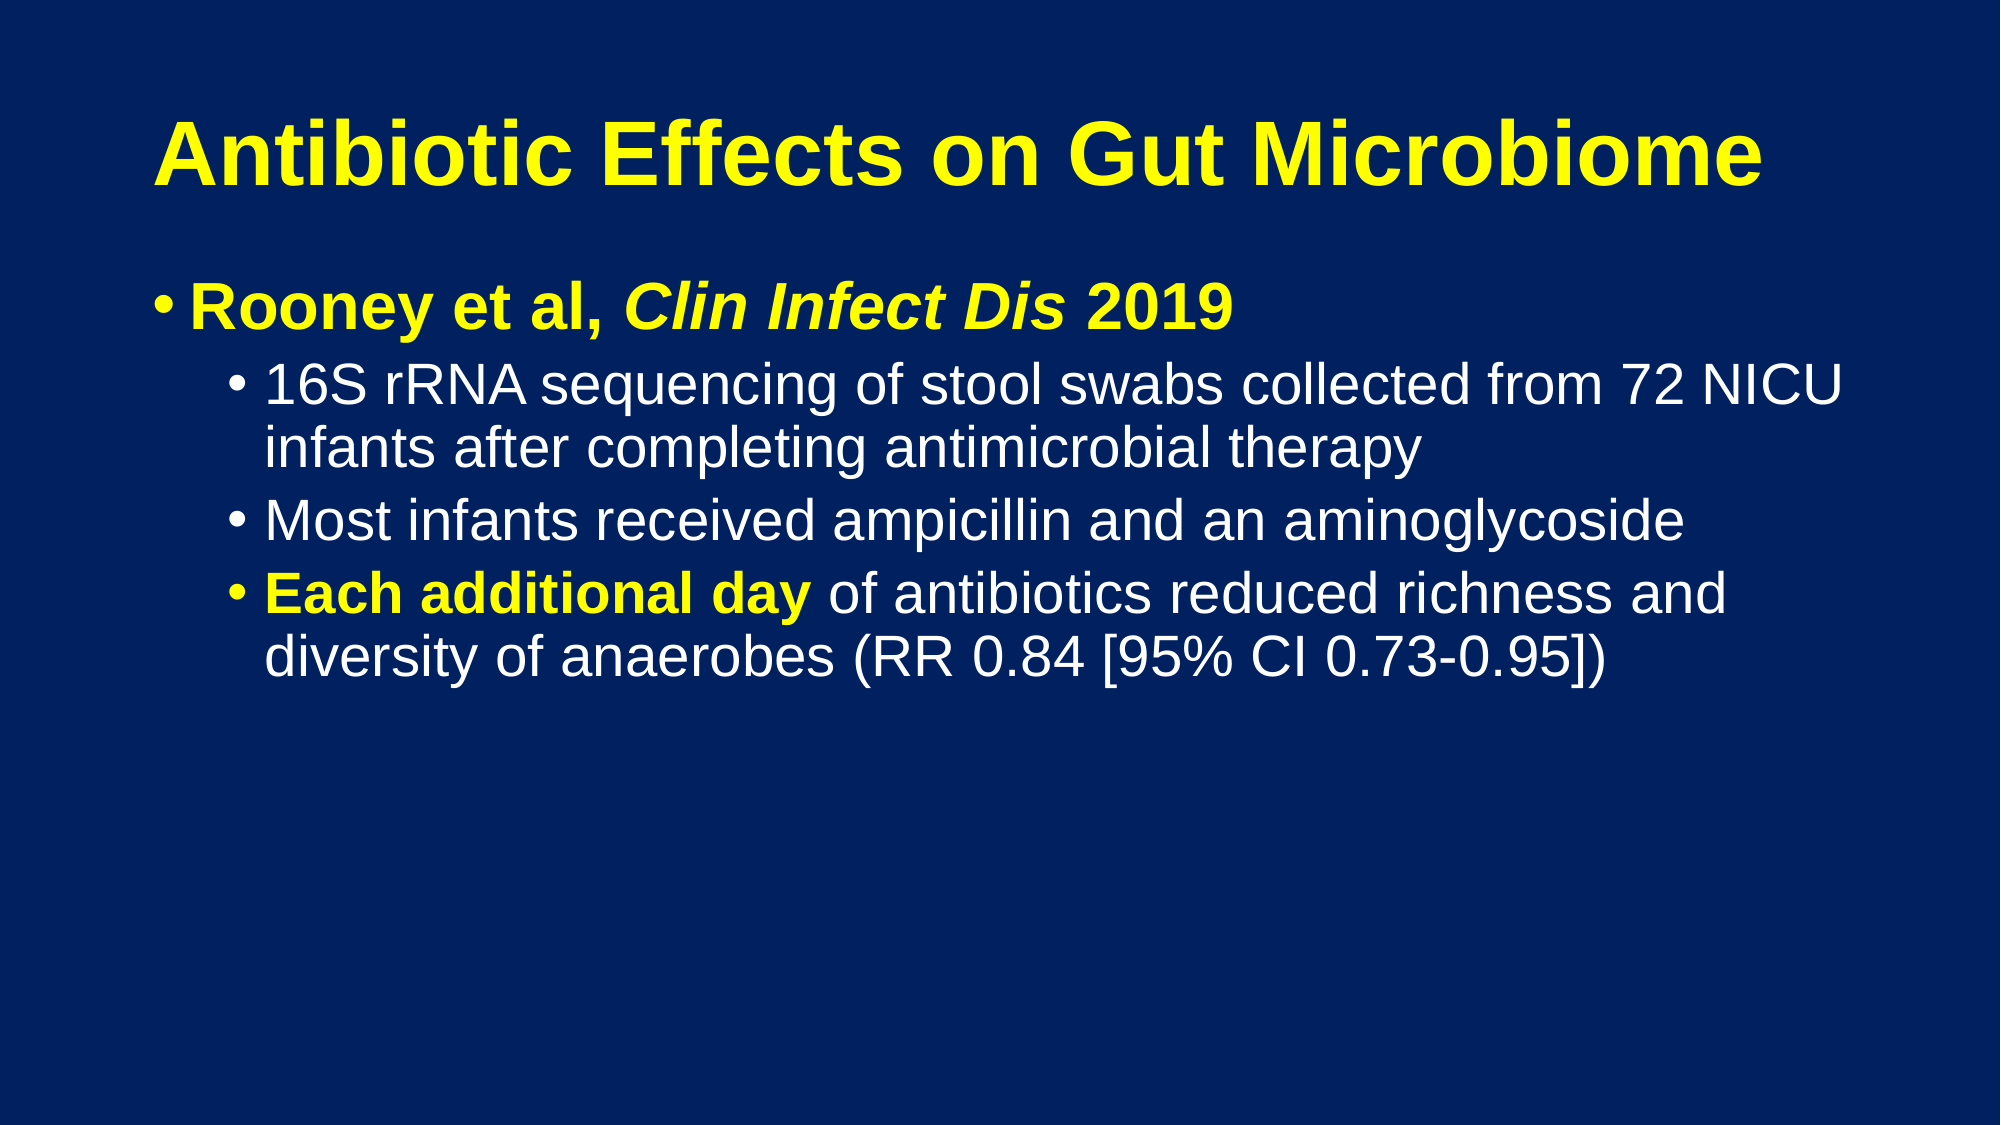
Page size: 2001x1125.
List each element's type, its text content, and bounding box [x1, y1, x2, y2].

list Rooney et al, Clin Infect Dis 2019 16S rRNA sequencing of stool swabs collected from 72 NICU infants after completing antimicrobial therapy Most infants received ampicillin and an aminoglycoside Each additional day of antibiotics reduced richness and diversity of anaerobes (RR 0.84 [95% CI 0.73-0.95]) [137, 264, 1886, 1119]
title Antibiotic Effects on Gut Microbiome [137, 46, 1863, 265]
